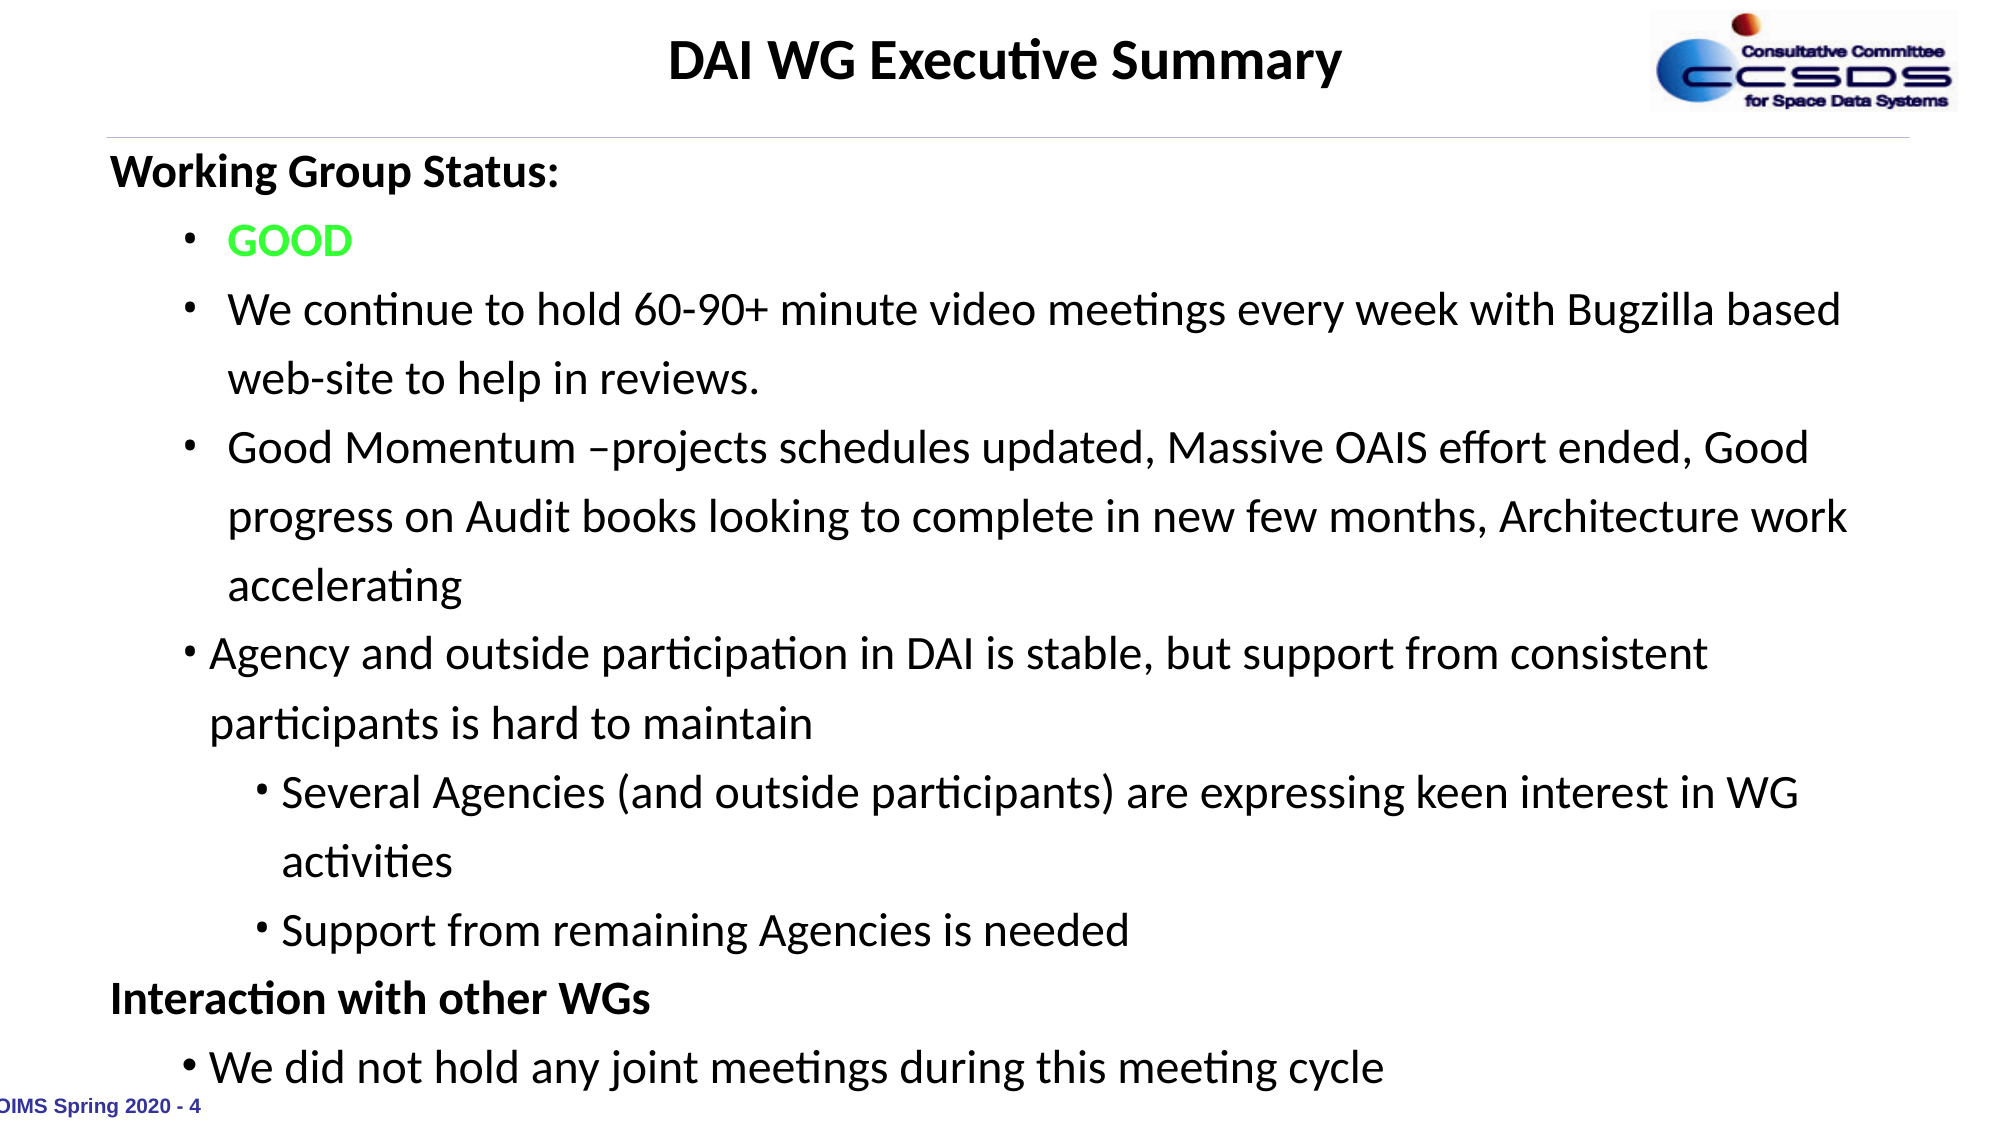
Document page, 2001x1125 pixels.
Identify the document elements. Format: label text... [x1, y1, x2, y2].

text_box DAI WG Executive Summary [395, 20, 1555, 108]
picture [1650, 10, 1959, 113]
text_box Working Group Status: GOOD We continue to hold 60-90+ minute video meetings every week with Bugzilla based web-site to help in reviews. Good Momentum –projects schedules updated, Massive OAIS effort ended, Good progress on Audit books looking to complete in new few months, Architecture work accelerating Agency and outside participation in DAI is stable, but support from consistent participants is hard to maintain Several Agencies (and outside participants) are expressing keen interest in WG activities Support from remaining Agencies is needed Interaction with other WGs We did not hold any joint meetings during this meeting cycle [101, 108, 1939, 1105]
